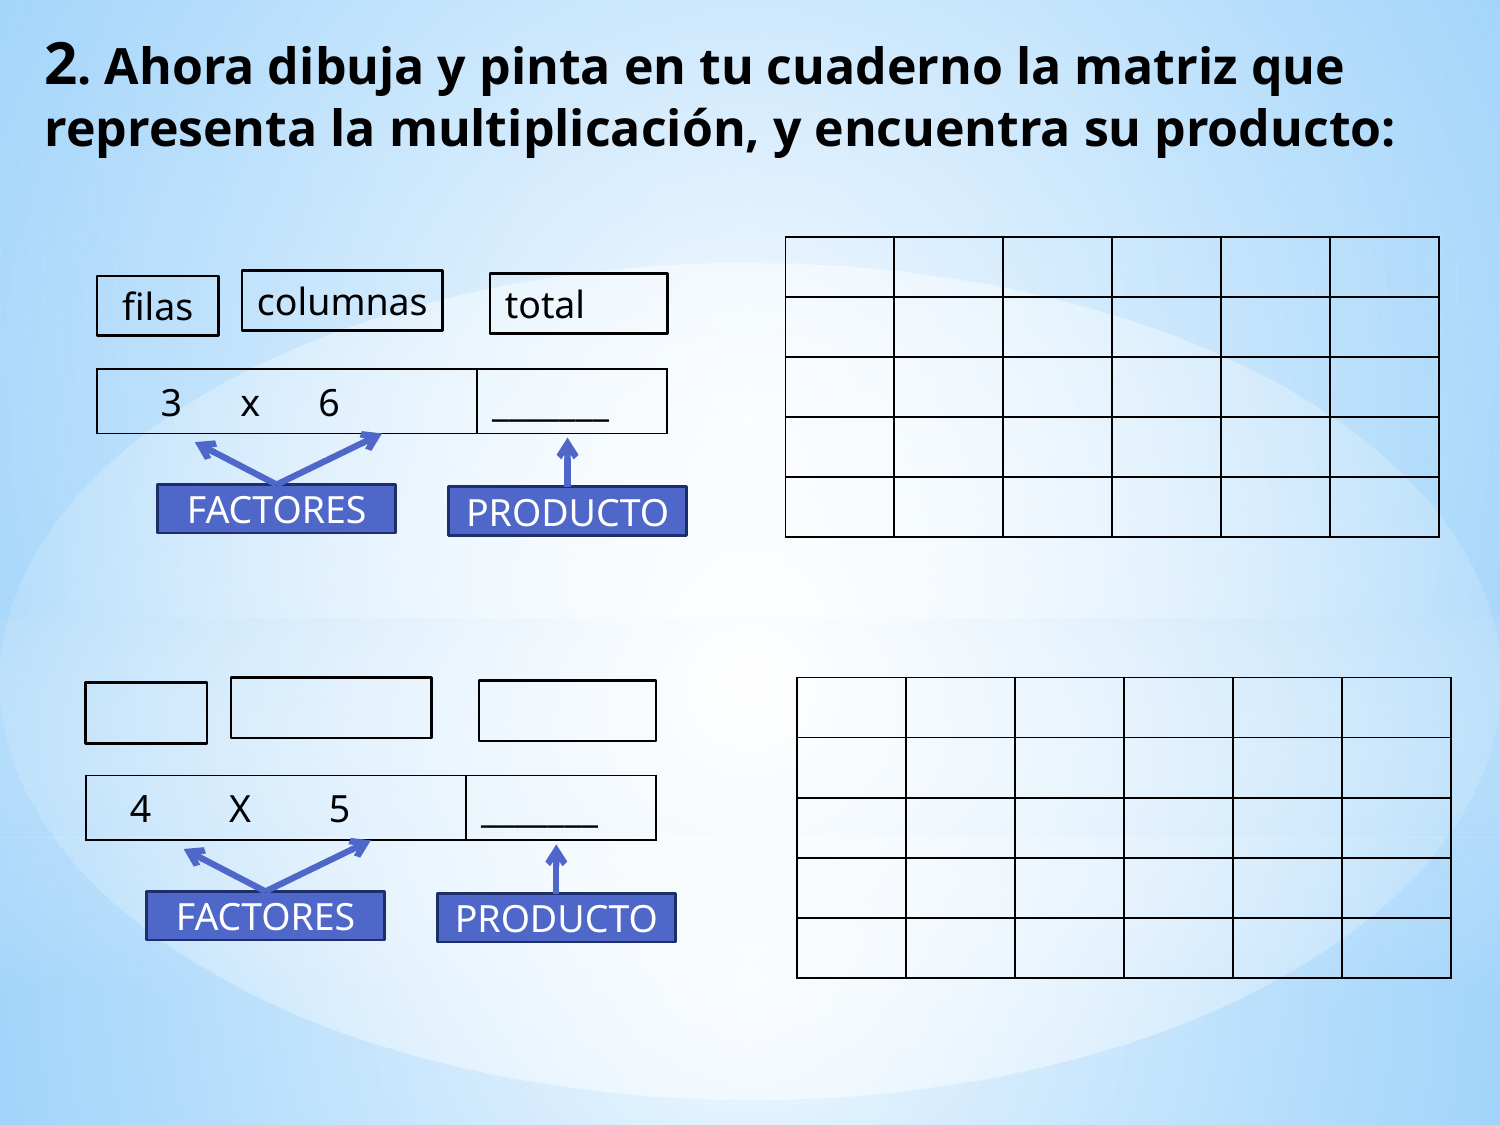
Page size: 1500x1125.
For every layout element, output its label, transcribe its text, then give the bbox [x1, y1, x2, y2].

text_box filas [96, 275, 220, 337]
table_header [798, 678, 905, 737]
table_header [1331, 238, 1438, 296]
table_cell [1222, 358, 1329, 416]
table_cell [1004, 358, 1111, 416]
table_header 4 X 5 [87, 776, 465, 839]
text_box columnas [241, 269, 444, 332]
table_header [1125, 678, 1232, 737]
table_cell [907, 738, 1014, 797]
table_cell [1331, 418, 1438, 476]
table_header [1004, 238, 1111, 296]
table_cell [1125, 859, 1232, 917]
table_cell [1113, 418, 1220, 476]
table_cell [907, 859, 1014, 917]
table_header [1234, 678, 1341, 737]
table_cell [1016, 859, 1123, 917]
table_cell [1331, 358, 1438, 416]
table_cell [1016, 919, 1123, 977]
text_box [183, 848, 260, 892]
text_box PRODUCTO [436, 892, 677, 943]
table_cell [895, 418, 1002, 476]
table_cell [1113, 358, 1220, 416]
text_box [276, 433, 383, 485]
table_header [1222, 238, 1329, 296]
table_cell [1343, 919, 1450, 977]
table_header [786, 238, 893, 296]
table_cell [1331, 478, 1438, 536]
table_cell [895, 478, 1002, 536]
table_cell [798, 859, 905, 917]
table_cell [786, 418, 893, 476]
table_cell [1004, 298, 1111, 356]
table_cell [786, 358, 893, 416]
table_cell [1016, 738, 1123, 797]
text_box PRODUCTO [447, 485, 688, 537]
table_cell [1222, 478, 1329, 536]
table_cell [1234, 738, 1341, 797]
table_header _______ [467, 776, 655, 839]
table_cell [1222, 298, 1329, 356]
text_box [230, 676, 433, 739]
table_cell [895, 358, 1002, 416]
text_box FACTORES [145, 890, 386, 941]
table_cell [1343, 859, 1450, 917]
table_cell [1331, 298, 1438, 356]
table_cell [1113, 298, 1220, 356]
table_header [1113, 238, 1220, 296]
table_cell [895, 298, 1002, 356]
table_cell [798, 738, 905, 797]
table_cell [1234, 919, 1341, 977]
table_cell [1004, 418, 1111, 476]
table_cell [1016, 799, 1123, 857]
text_box [84, 681, 208, 745]
table_cell [798, 919, 905, 977]
table_cell [1343, 738, 1450, 797]
text_box FACTORES [156, 483, 397, 534]
table_header [907, 678, 1014, 737]
table_cell [1004, 478, 1111, 536]
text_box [265, 840, 372, 892]
table_cell [786, 478, 893, 536]
table_header [895, 238, 1002, 296]
table_cell [1125, 799, 1232, 857]
table_cell [1234, 799, 1341, 857]
table_cell [1343, 799, 1450, 857]
table_cell [1234, 859, 1341, 917]
text_box [478, 679, 657, 742]
table_cell [798, 799, 905, 857]
table_cell [907, 919, 1014, 977]
table_cell [907, 799, 1014, 857]
table_cell [1113, 478, 1220, 536]
table_header 3 x 6 [98, 370, 476, 433]
table_cell [786, 298, 893, 356]
title 2. Ahora dibuja y pinta en tu cuaderno la matriz que representa la multiplicación, y encuentra su producto: [29, 19, 1500, 209]
table_cell [1125, 919, 1232, 977]
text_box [194, 441, 271, 485]
table_header [1343, 678, 1450, 737]
table_cell [1125, 738, 1232, 797]
table_cell [1222, 418, 1329, 476]
table_header _______ [478, 370, 666, 433]
text_box total [489, 272, 669, 335]
table_header [1016, 678, 1123, 737]
